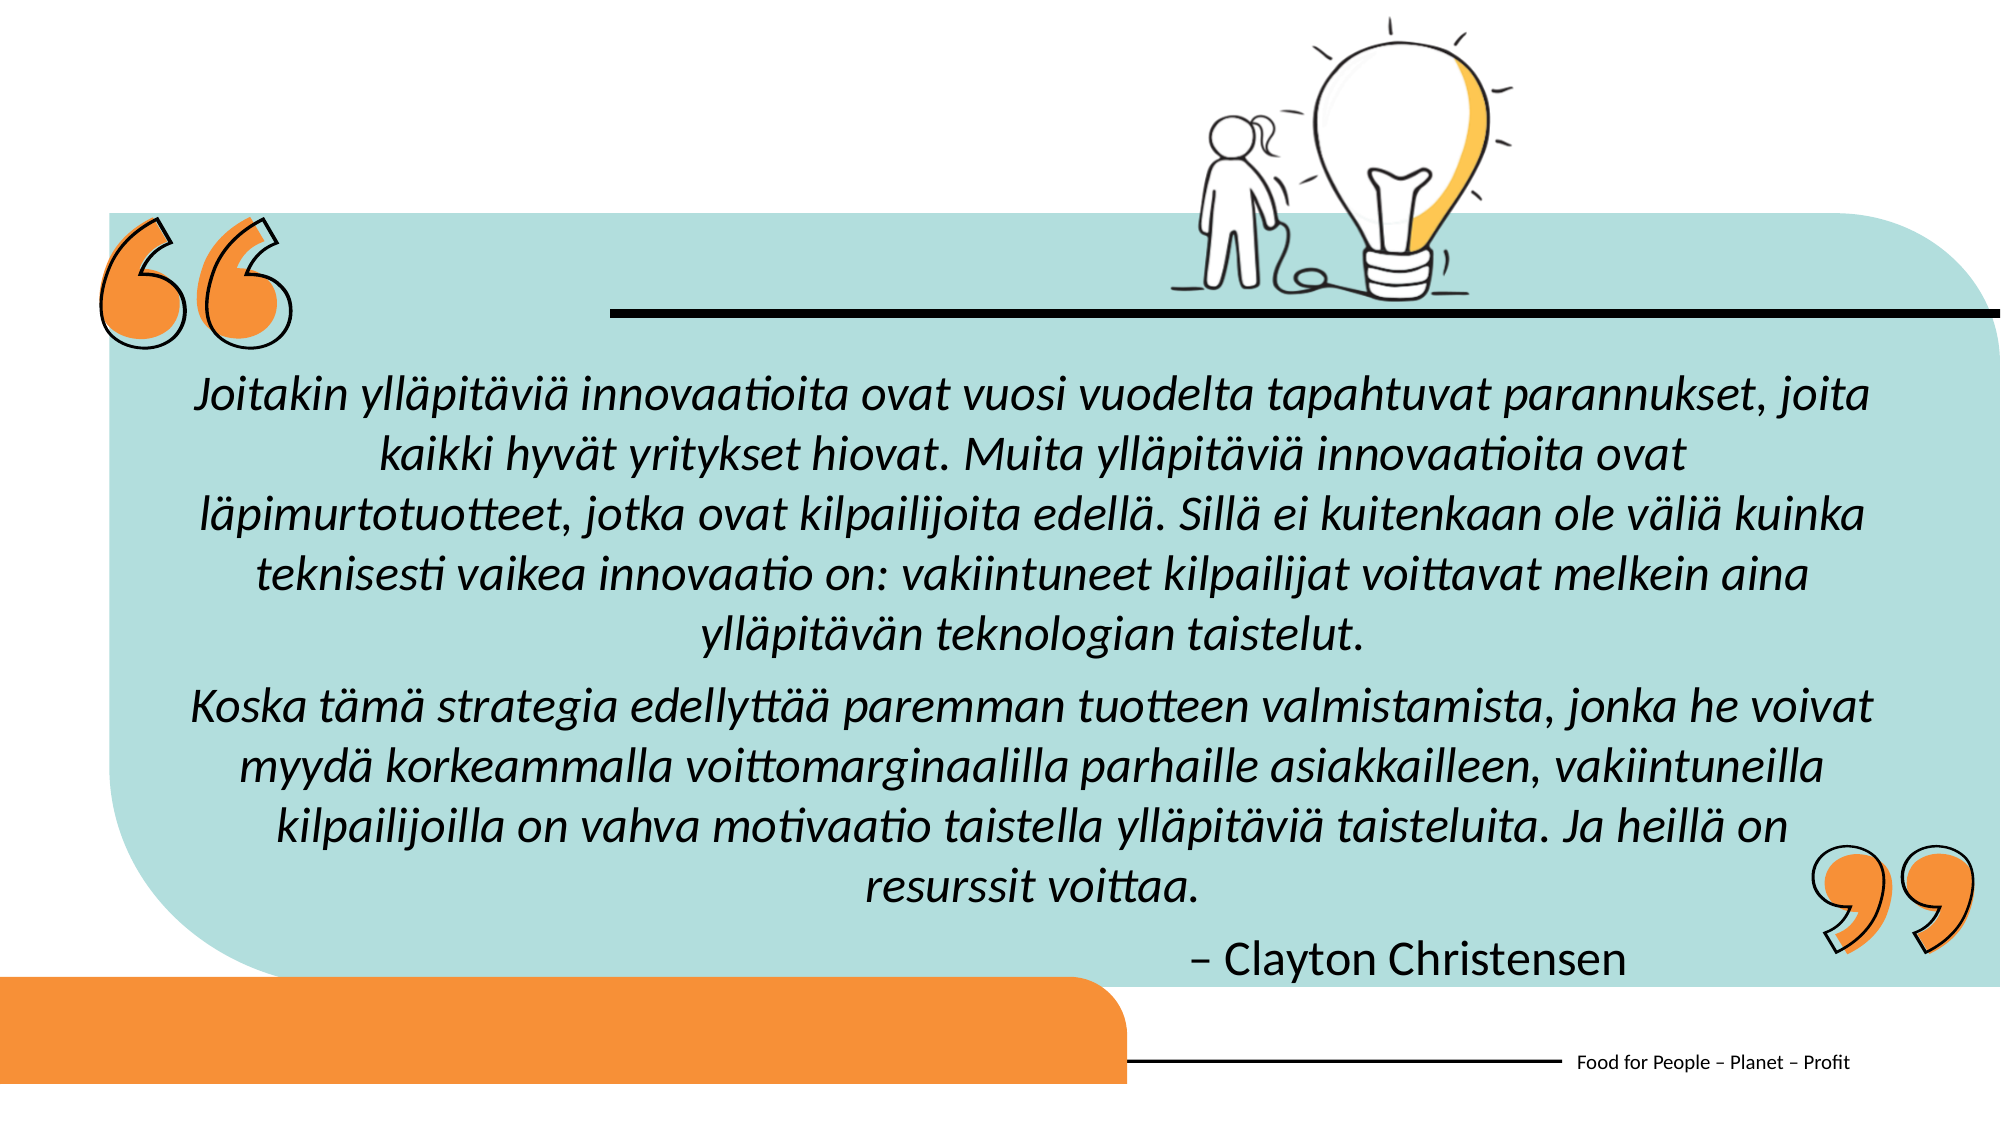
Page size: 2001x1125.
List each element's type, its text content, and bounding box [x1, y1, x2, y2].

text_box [99, 216, 293, 350]
list Joitakin ylläpitäviä innovaatioita ovat vuosi vuodelta tapahtuvat parannukset, joita kaikki hyvät yritykset hiovat. Muita ylläpitäviä innovaatioita ovat läpimurtotuotteet, jotka ovat kilpailijoita edellä. Sillä ei kuitenkaan ole väliä kuinka teknisesti vaikea innovaatio on: vakiintuneet kilpailijat voittavat melkein aina ylläpitävän teknologian taistelut. Koska tämä strategia edellyttää paremman tuotteen valmistamista, jonka he voivat myydä korkeammalla voittomarginaalilla parhaille asiakkailleen, vakiintuneilla kilpailijoilla on vahva motivaatio taistella ylläpitäviä taisteluita. Ja heillä on resurssit voittaa. – Clayton Christensen [173, 352, 1893, 918]
picture [1100, 0, 1551, 324]
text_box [1811, 844, 1975, 955]
